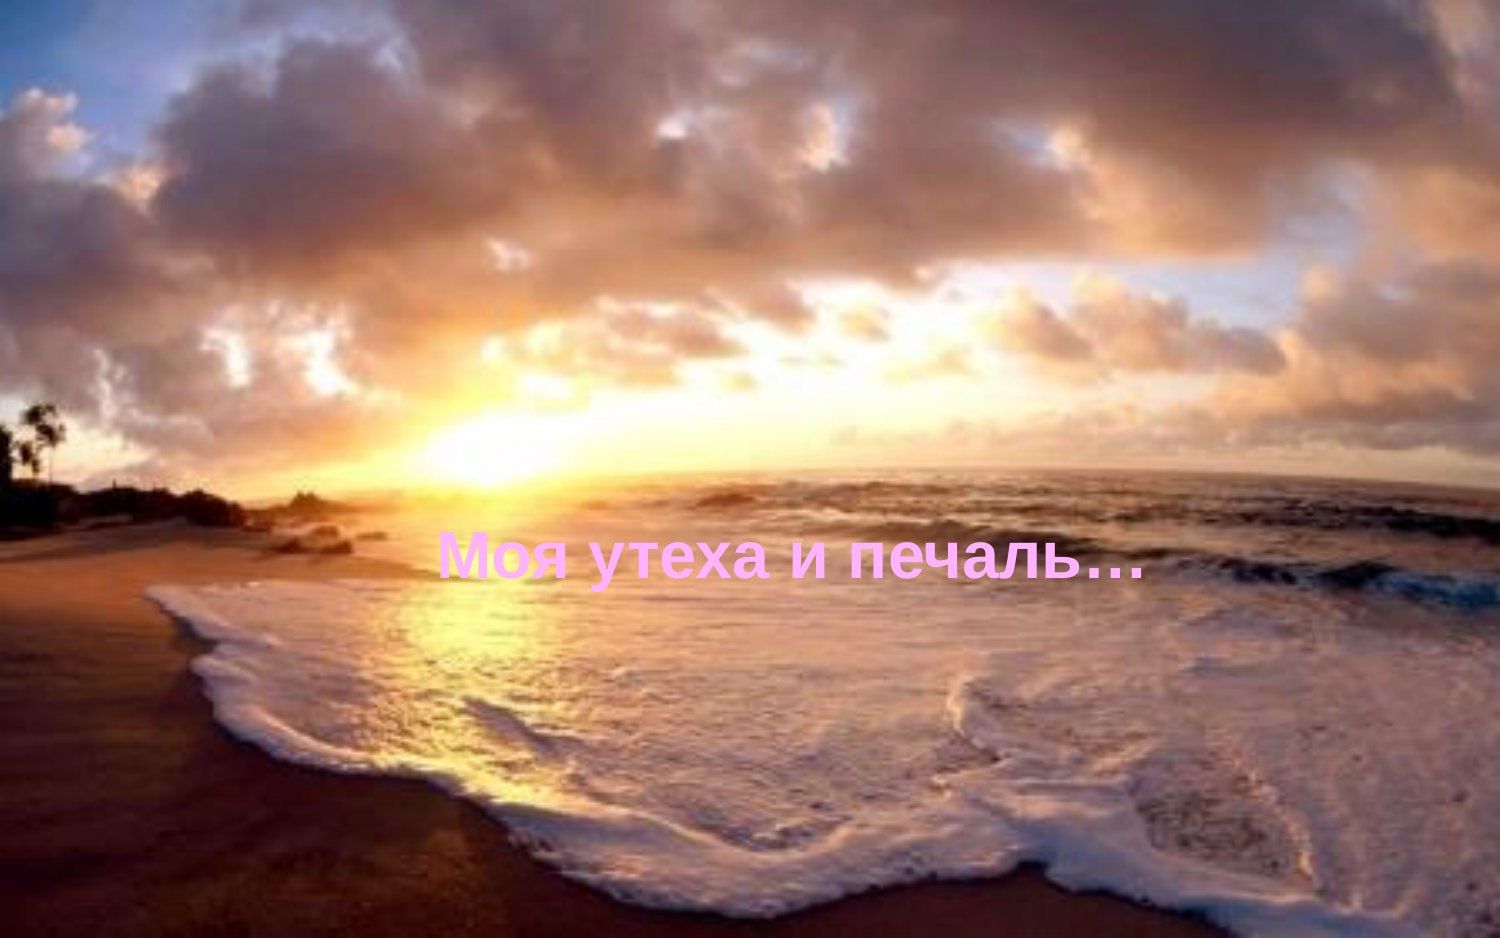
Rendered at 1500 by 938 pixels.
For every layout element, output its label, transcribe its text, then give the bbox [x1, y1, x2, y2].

text_box Моя утеха и печаль… [183, 504, 1403, 599]
picture [0, 0, 1500, 938]
